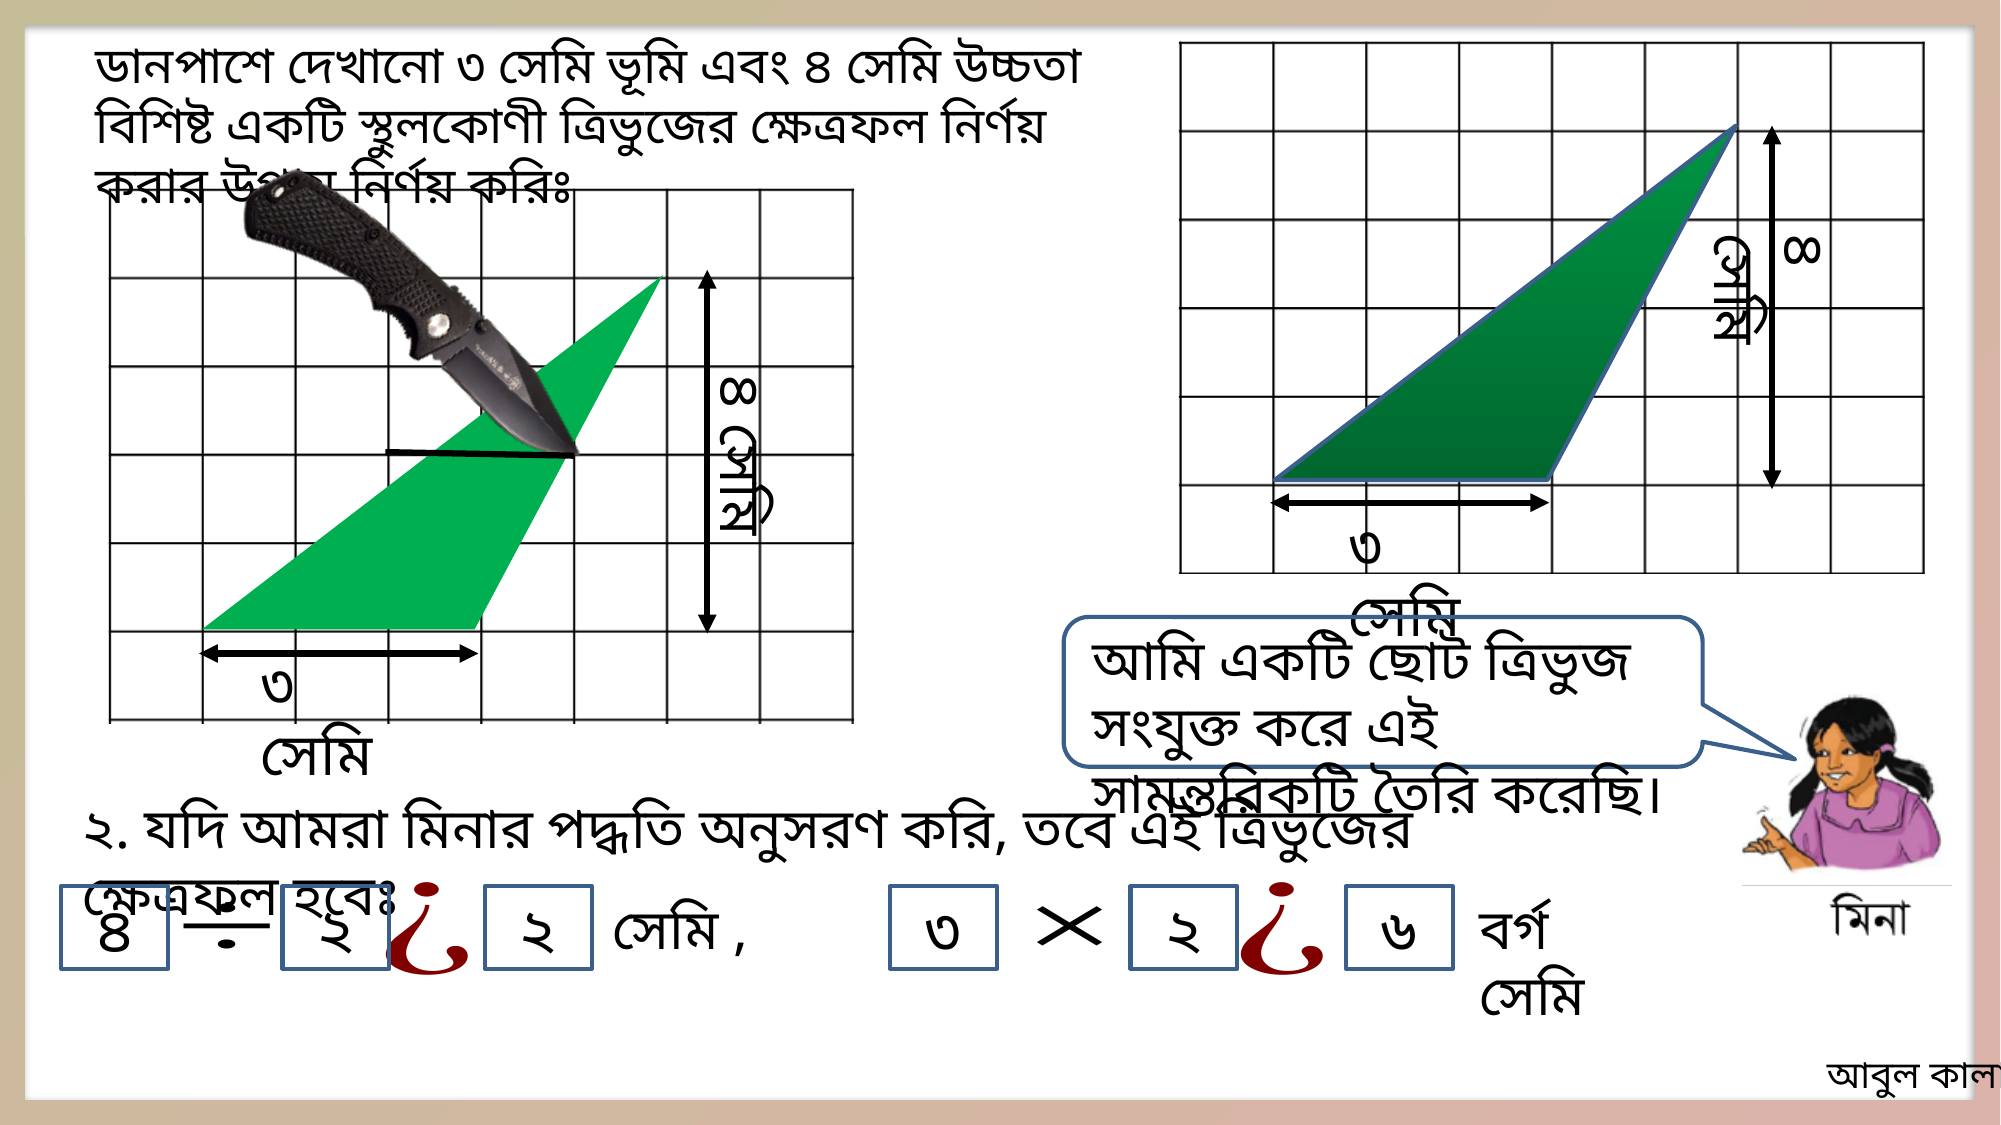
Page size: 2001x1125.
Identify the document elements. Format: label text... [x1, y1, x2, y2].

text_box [1063, 616, 1703, 768]
text_box ২ [1128, 884, 1239, 971]
text_box ২. যদি আমরা মিনার পদ্ধতি অনুসরণ করি, তবে এই ত্রিভুজের ক্ষেত্রফল হবেঃ [67, 786, 1453, 934]
text_box ২ [483, 884, 594, 971]
text_box ২ [280, 884, 391, 971]
text_box ডানপাশে দেখানো ৩ সেমি ভূমি এবং ৪ সেমি উচ্চতা বিশিষ্ট একটি স্থুলকোণী ত্রিভুজের ক্ষেত্রফল নির্ণয় করার উপায় নির্ণয় করিঃ [80, 25, 1131, 221]
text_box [432, 451, 575, 456]
text_box সেমি , [597, 886, 775, 1035]
text_box ৩ সেমি [245, 732, 414, 786]
picture [1178, 41, 1926, 574]
text_box বর্গ সেমি [1464, 886, 1670, 1035]
picture [108, 120, 855, 724]
text_box ৩ সেমি [1333, 582, 1525, 614]
text_box ৩ [888, 884, 999, 971]
picture [1741, 676, 1952, 942]
text_box ৪ [59, 884, 170, 971]
text_box ৬ [1344, 884, 1455, 971]
